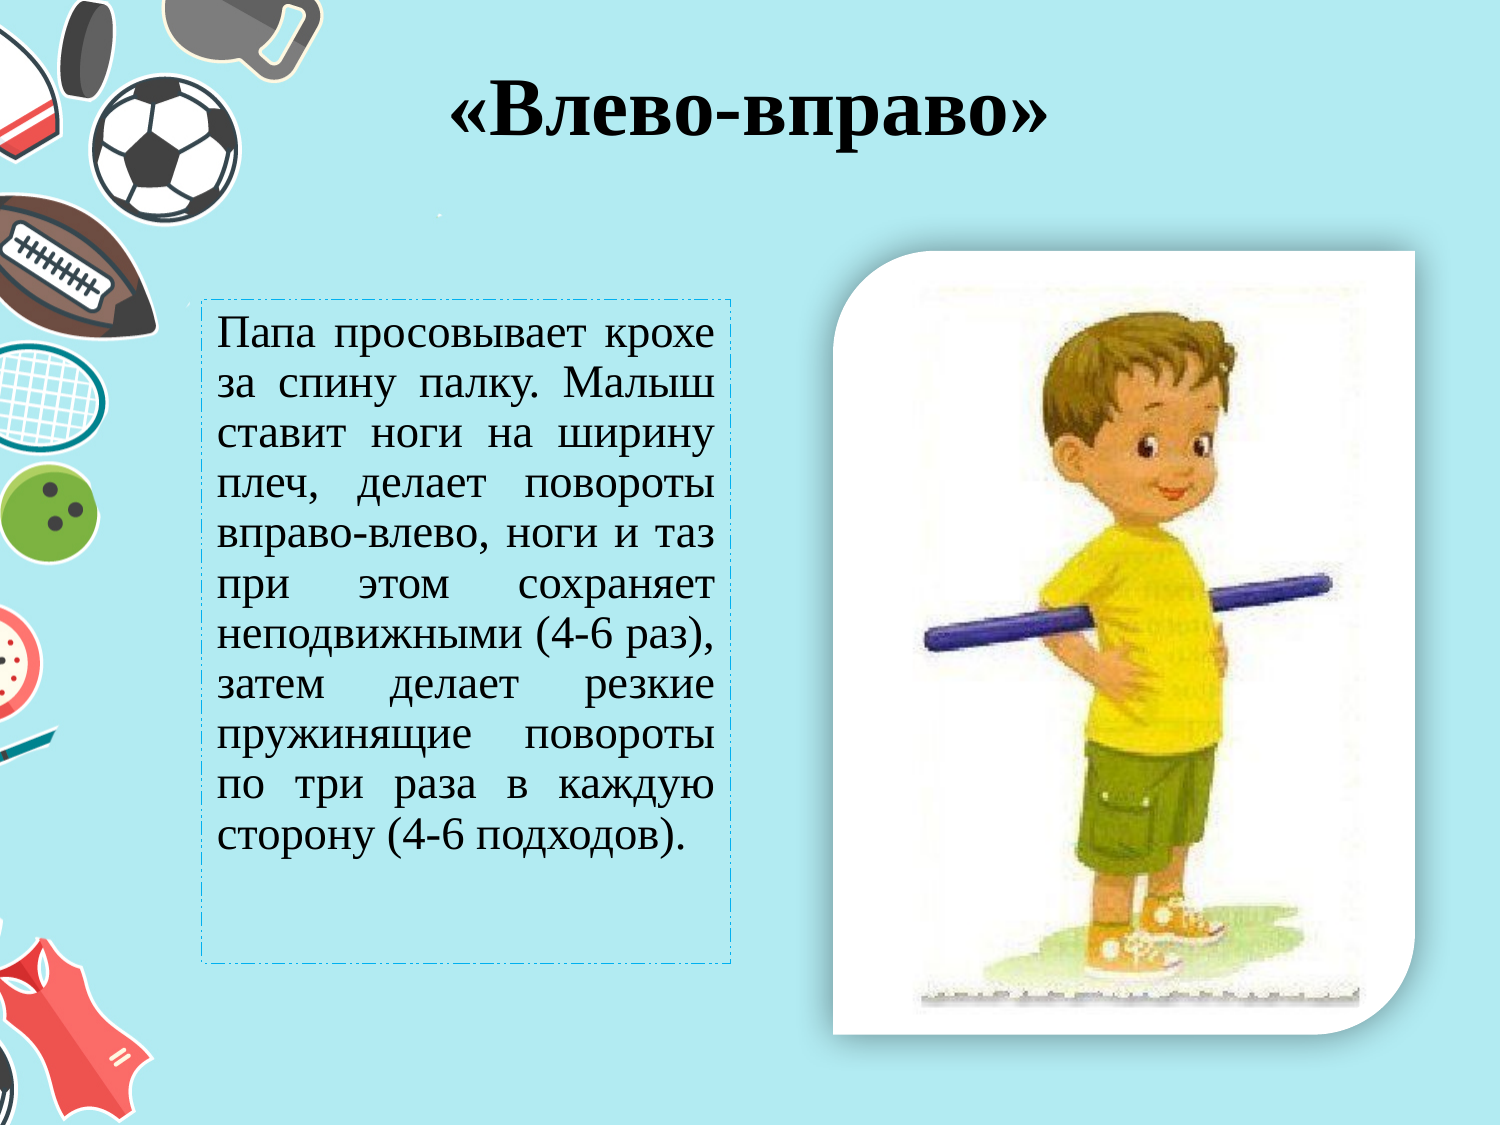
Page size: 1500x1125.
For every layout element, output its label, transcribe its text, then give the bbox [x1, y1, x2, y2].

title «Влево-вправо» [103, 26, 1397, 191]
list Папа просовывает крохе за спину палку. Малыш ставит ноги на ширину плеч, делает повороты вправо-влево, ноги и таз при этом сохраняет неподвижными (4-6 раз), затем делает резкие пружинящие повороты по три раза в каждую сторону (4-6 подходов). [201, 299, 731, 964]
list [840, 258, 1408, 1028]
picture [0, 0, 1500, 1125]
